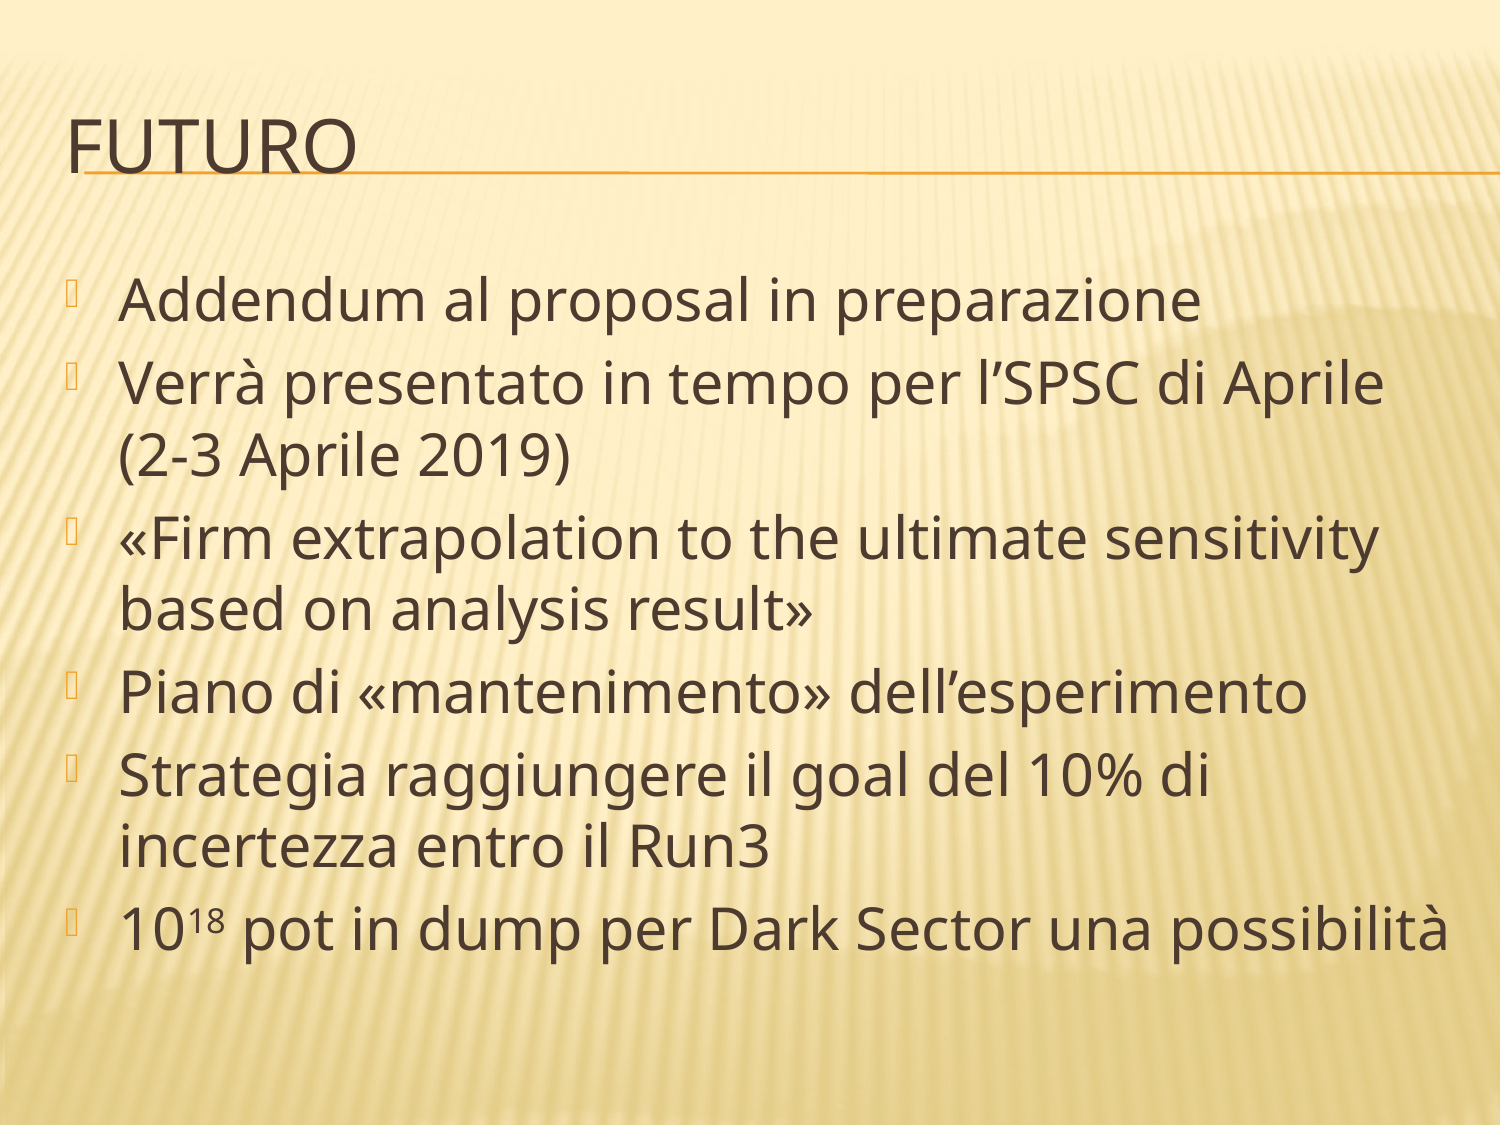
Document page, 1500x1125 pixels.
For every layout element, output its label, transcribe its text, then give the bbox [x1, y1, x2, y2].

title Futuro [50, 75, 1475, 213]
list Addendum al proposal in preparazione Verrà presentato in tempo per l’SPSC di Aprile (2-3 Aprile 2019) «Firm extrapolation to the ultimate sensitivity based on analysis result» Piano di «mantenimento» dell’esperimento Strategia raggiungere il goal del 10% di incertezza entro il Run3 1018 pot in dump per Dark Sector una possibilità [50, 254, 1475, 998]
